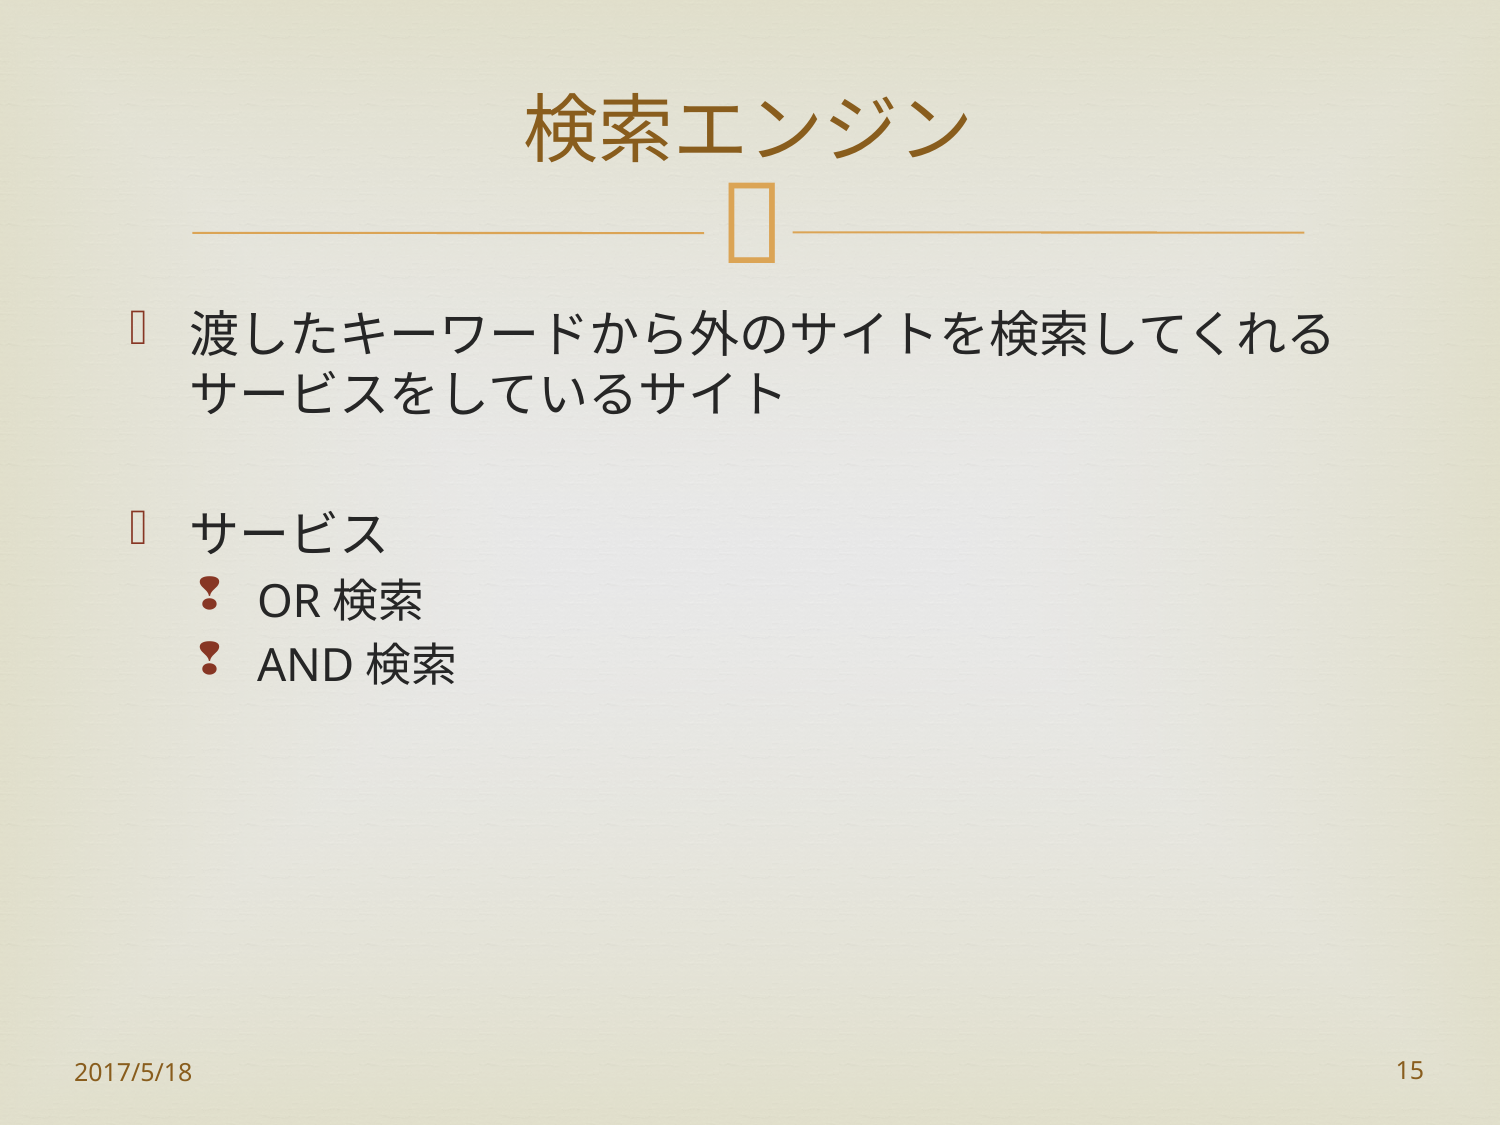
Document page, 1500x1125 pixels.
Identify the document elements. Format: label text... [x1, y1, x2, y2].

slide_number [59, 1041, 410, 1102]
list 渡したキーワードから外のサイトを検索してくれるサービスをしているサイト サービス OR検索 AND検索 [114, 295, 1386, 1005]
title 検索エンジン [112, 40, 1386, 214]
slide_number 15 [1089, 1041, 1440, 1102]
